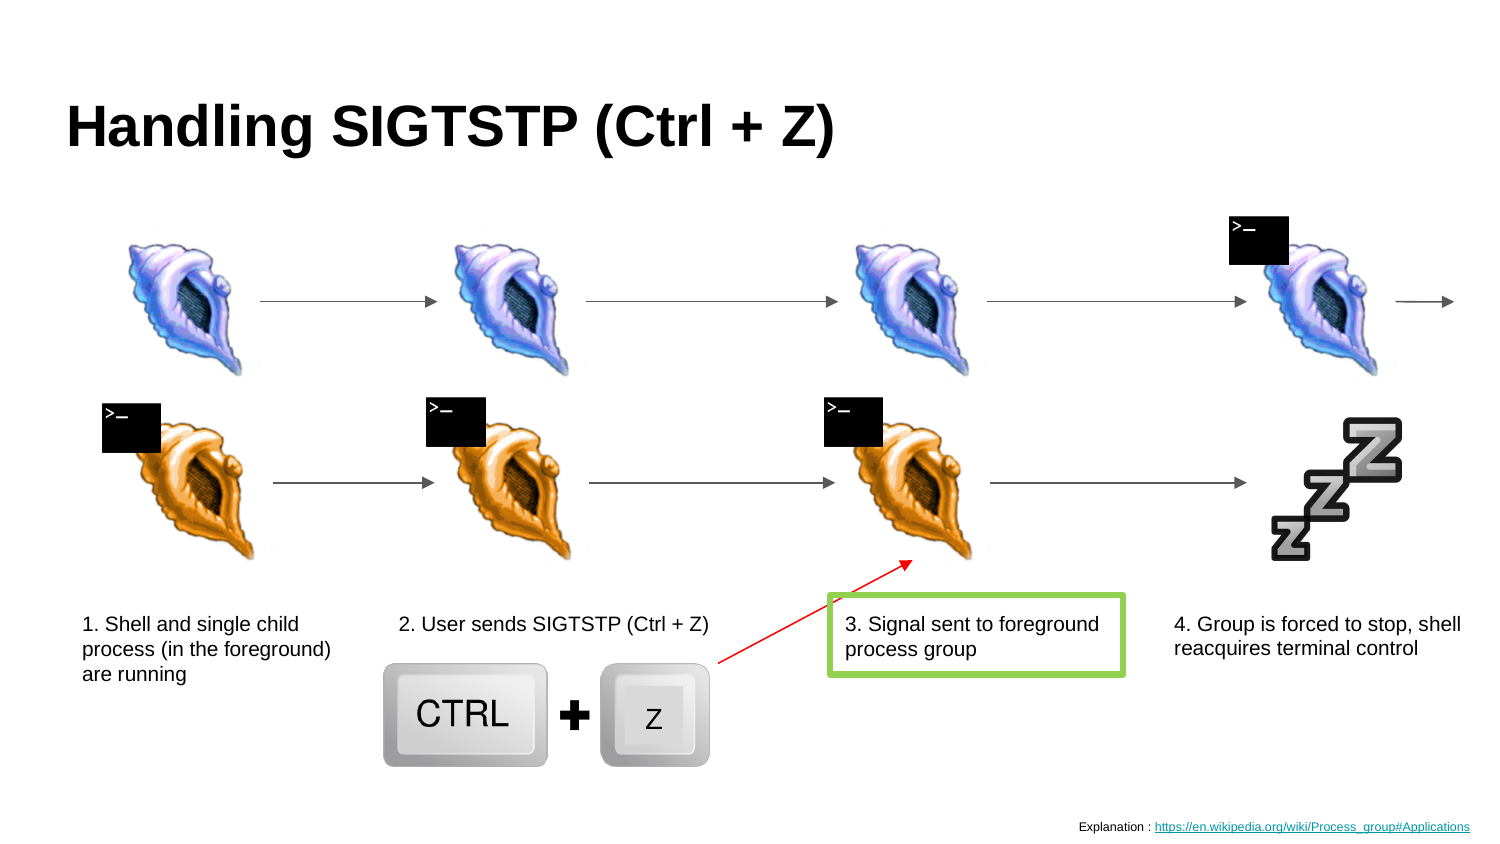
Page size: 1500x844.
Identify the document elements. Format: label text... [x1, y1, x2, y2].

text_box 4. Group is forced to stop, shell reacquires terminal control [1159, 595, 1494, 654]
text_box 1. Shell and single child process (in the foreground) are running [67, 595, 374, 732]
title Handling SIGTSTP (Ctrl + Z) [51, 72, 1449, 167]
picture [426, 392, 590, 561]
text_box 2. User sends SIGTSTP (Ctrl + Z) [383, 595, 712, 654]
picture [101, 398, 273, 561]
picture [383, 663, 710, 767]
picture [837, 227, 988, 377]
picture [110, 227, 261, 377]
text_box 3. Signal sent to foreground process group [830, 595, 1123, 675]
picture [1256, 412, 1412, 568]
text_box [717, 559, 913, 664]
picture [437, 227, 587, 377]
picture [1229, 211, 1396, 377]
picture [823, 392, 991, 561]
text_box Explanation : https://en.wikipedia.org/wiki/Process_group#Applications [1063, 803, 1500, 844]
